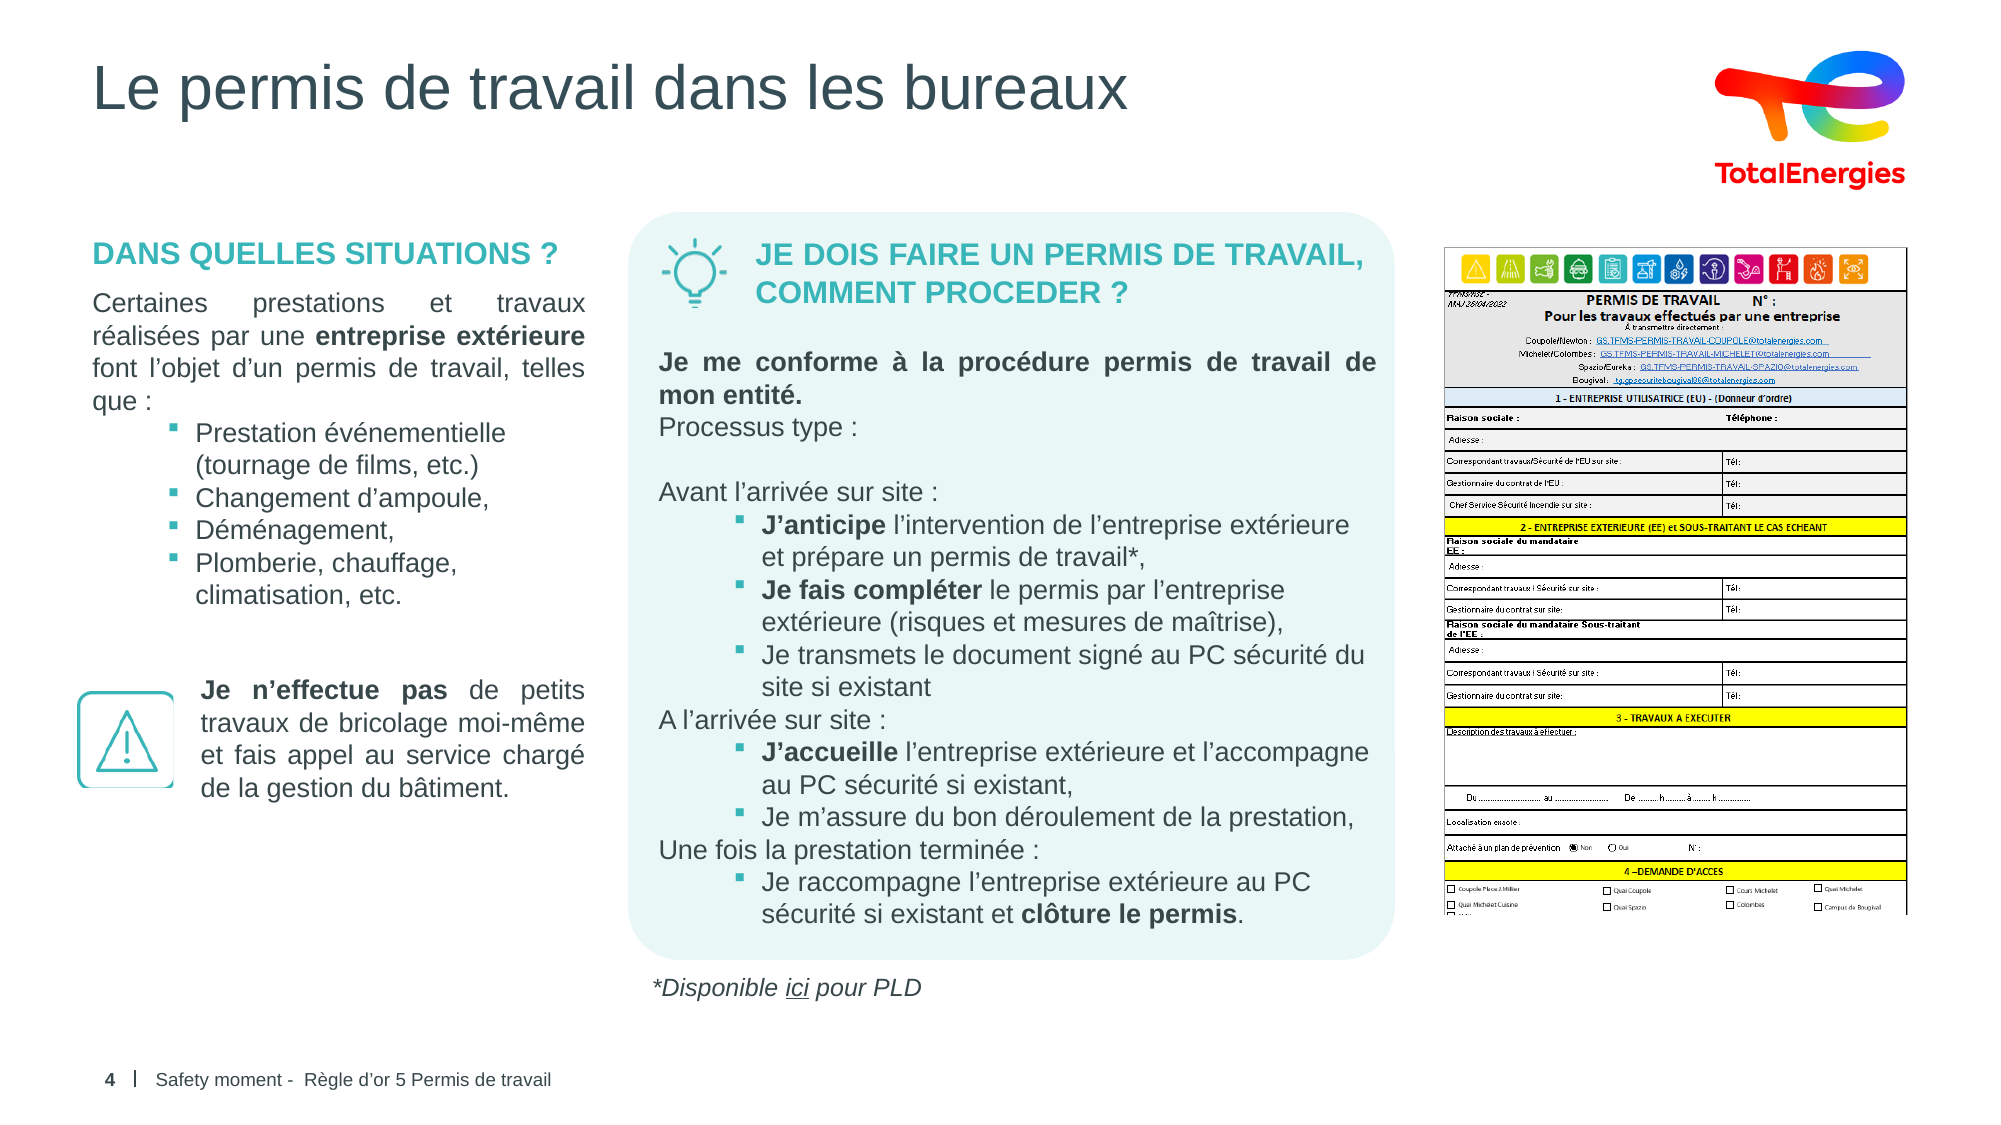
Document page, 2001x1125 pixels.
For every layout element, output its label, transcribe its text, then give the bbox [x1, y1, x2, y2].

picture [1688, 24, 1931, 216]
text_box [627, 215, 1396, 962]
slide_number 4 [35, 1058, 131, 1100]
picture [1439, 243, 1912, 917]
footer Safety moment - Règle d’or 5 Permis de travail [140, 1058, 732, 1100]
text_box JE DOIS FAIRE UN PERMIS DE TRAVAIL, COMMENT PROCEDER ? [740, 227, 1380, 317]
text_box Je me conforme à la procédure permis de travail de mon entité. Processus type : Avant l’arrivée sur site : J’anticipe l’intervention de l’entreprise extérieure et prépare un permis de travail*, Je fais compléter le permis par l’entreprise extérieure (risques et mesures de maîtrise), Je transmets le document signé au PC sécurité du site si existant A l’arrivée sur site : J’accueille l’entreprise extérieure et l’accompagne au PC sécurité si existant, Je m’assure du bon déroulement de la prestation, Une fois la prestation terminée : Je raccompagne l’entreprise extérieure au PC sécurité si existant et clôture le permis. [658, 202, 1377, 930]
text_box Je n’effectue pas de petits travaux de bricolage moi-même et fais appel au service chargé de la gestion du bâtiment. [200, 672, 586, 833]
picture [77, 691, 174, 788]
text_box *Disponible ici pour PLD [651, 971, 1057, 1002]
text_box DANS QUELLES SITUATIONS ? Certaines prestations et travaux réalisées par une entreprise extérieure font l’objet d’un permis de travail, telles que : Prestation événementielle (tournage de films, etc.) Changement d’ampoule, Déménagement, Plomberie, chauffage, climatisation, etc. [92, 232, 586, 671]
title Le permis de travail dans les bureaux [77, 39, 1672, 206]
picture [661, 238, 727, 308]
